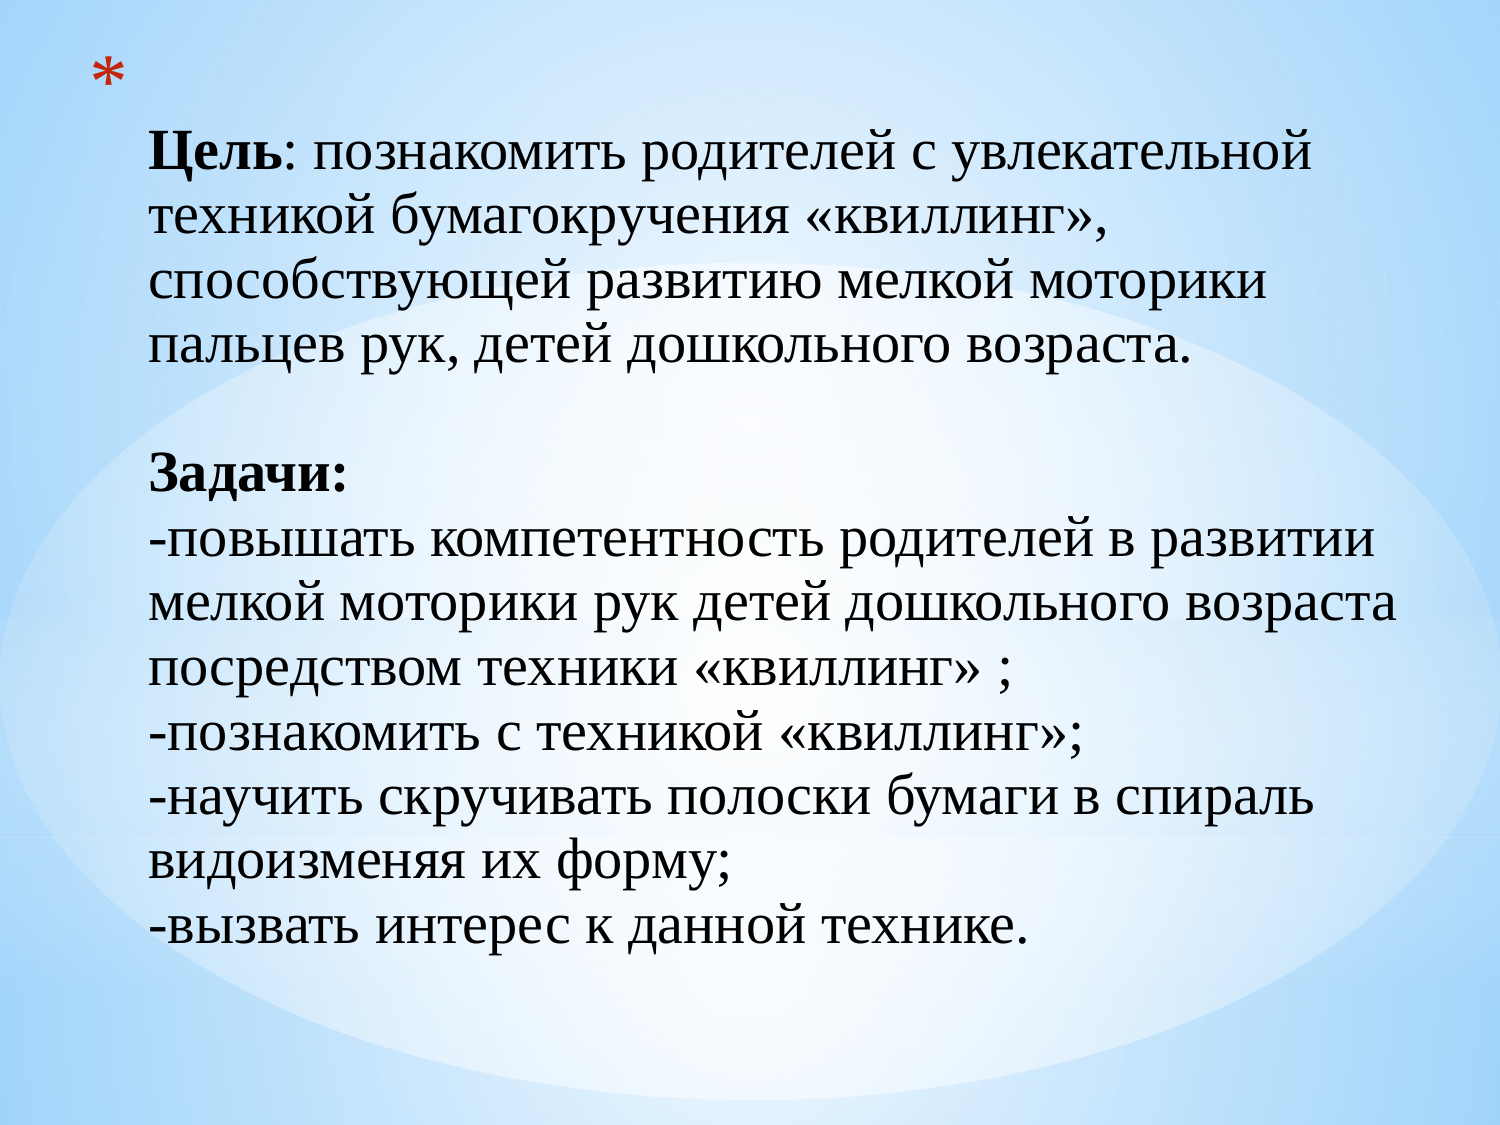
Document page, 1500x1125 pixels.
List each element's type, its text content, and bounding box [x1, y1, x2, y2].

title Цель: познакомить родителей с увлекательной техникой бумагокручения «квиллинг», способствующей развитию мелкой моторики пальцев рук, детей дошкольного возраста. Задачи: -повышать компетентность родителей в развитии мелкой моторики рук детей дошкольного возраста посредством техники «квиллинг» ; -познакомить с техникой «квиллинг»; -научить скручивать полоски бумаги в спираль видоизменяя их форму; -вызвать интерес к данной технике. [75, 45, 1425, 1012]
